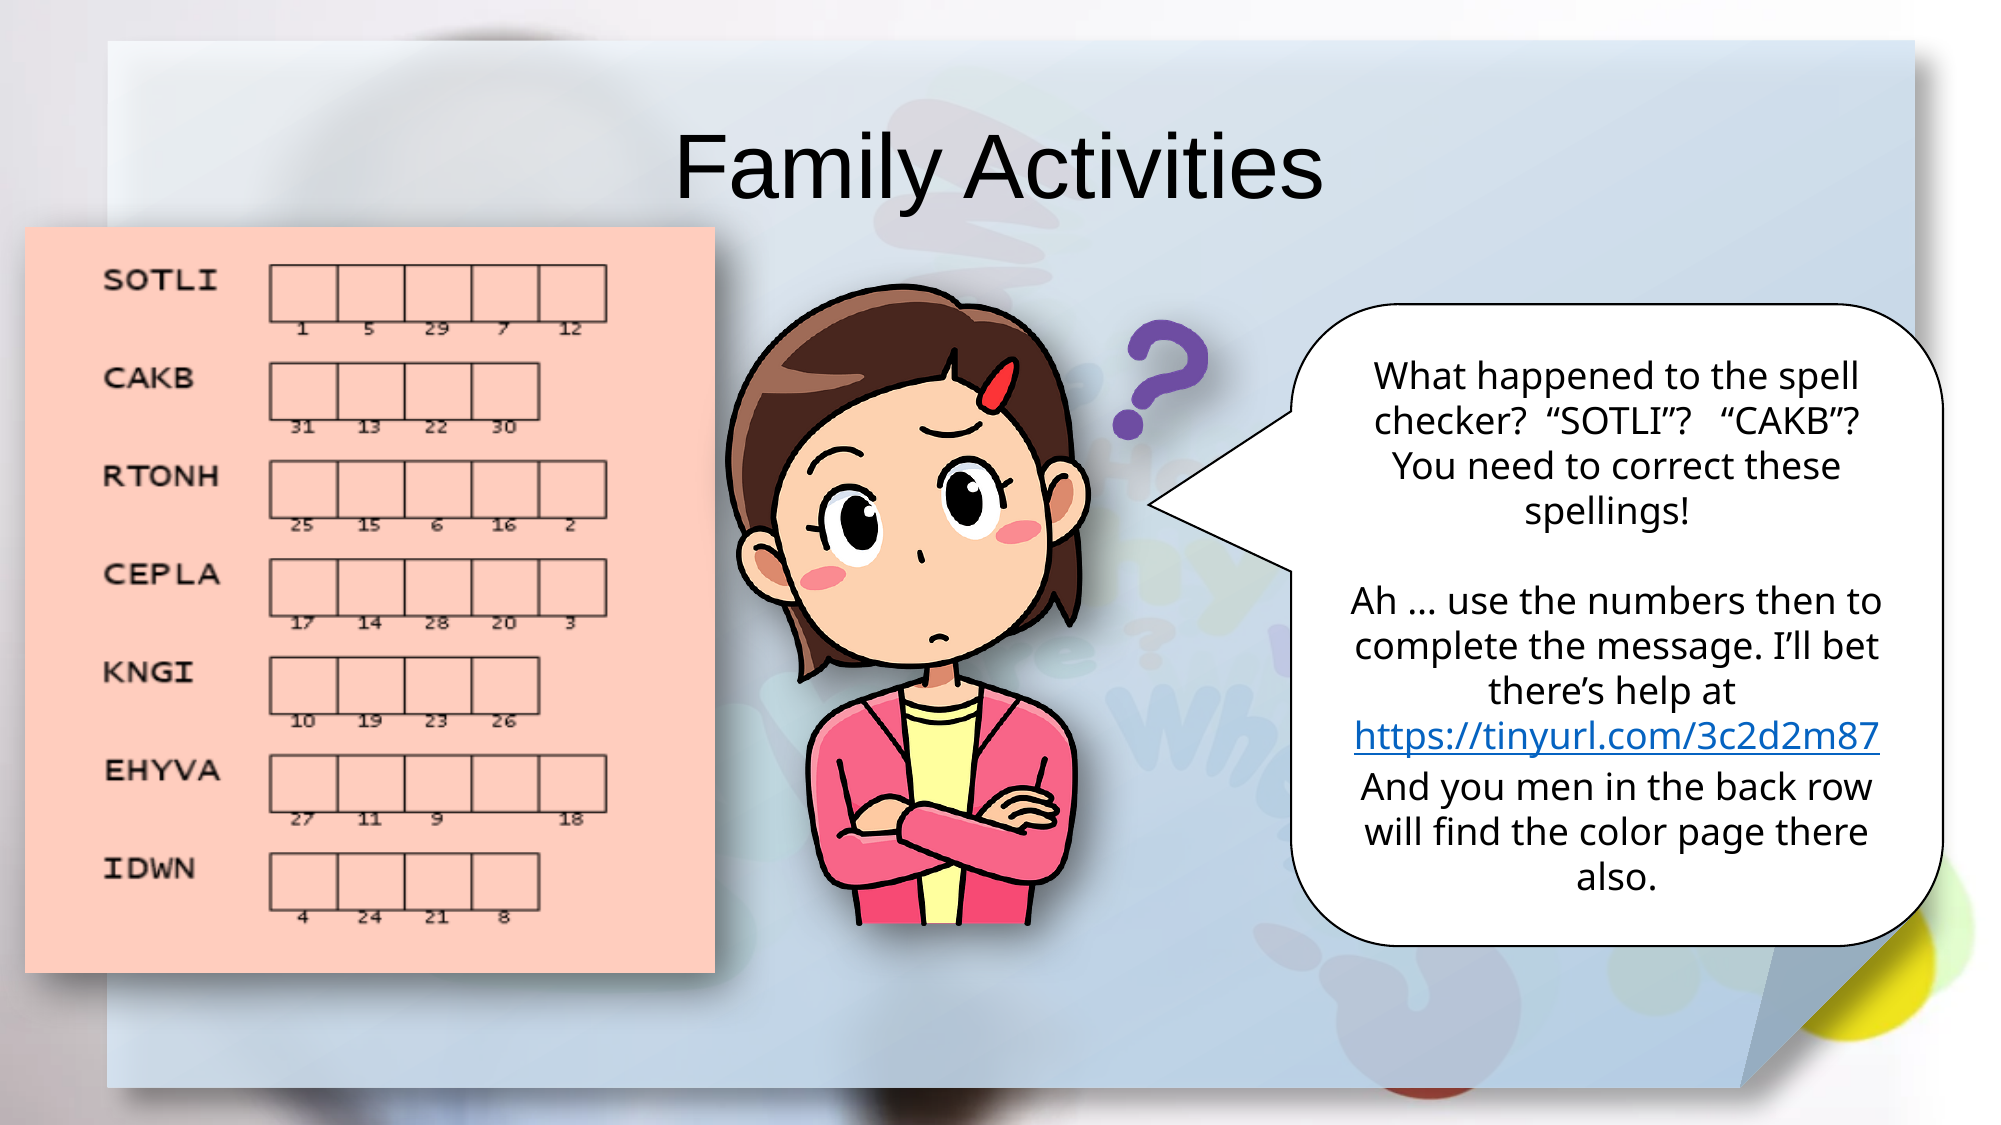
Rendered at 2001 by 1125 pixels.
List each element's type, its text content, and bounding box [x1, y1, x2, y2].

title Family Activities [137, 59, 1863, 278]
text_box What happened to the spell checker? “SOTLI”? “CAKB”? You need to correct these spellings! Ah … use the numbers then to complete the message. I’ll bet there’s help at https://tinyurl.com/3c2d2m87 And you men in the back row will find the color page there also. [1208, 303, 1945, 948]
picture [0, 0, 2001, 1125]
